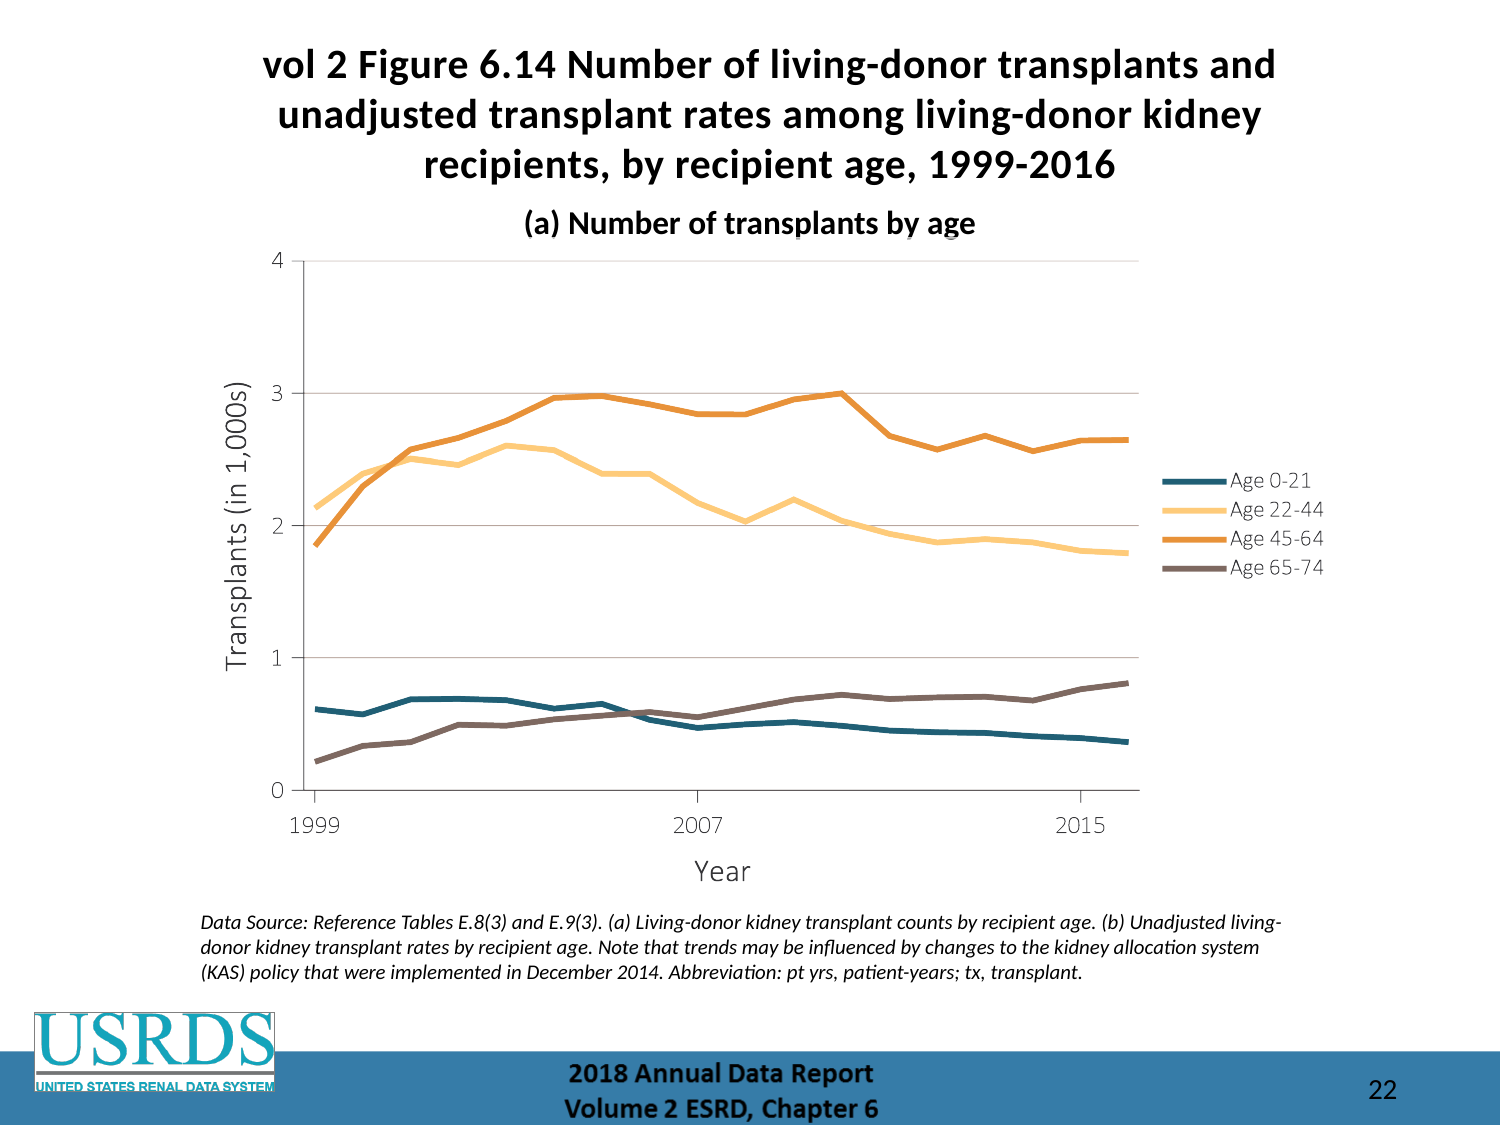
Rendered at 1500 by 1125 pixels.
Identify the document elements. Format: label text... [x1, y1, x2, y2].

picture [207, 237, 1334, 901]
slide_number 22 [1262, 1062, 1413, 1108]
text_box Data Source: Reference Tables E.8(3) and E.9(3). (a) Living-donor kidney transplant counts by recipient age. (b) Unadjusted living-donor kidney transplant rates by recipient age. Note that trends may be influenced by changes to the kidney allocation system (KAS) policy that were implemented in December 2014. Abbreviation: pt yrs, patient-years; tx, transplant. [185, 901, 1311, 992]
picture [468, 1046, 976, 1125]
title vol 2 Figure 6.14 Number of living-donor transplants and unadjusted transplant rates among living-donor kidney recipients, by recipient age, 1999-2016 [186, 29, 1355, 223]
picture [35, 1013, 274, 1091]
text_box (a) Number of transplants by age [493, 193, 1007, 235]
